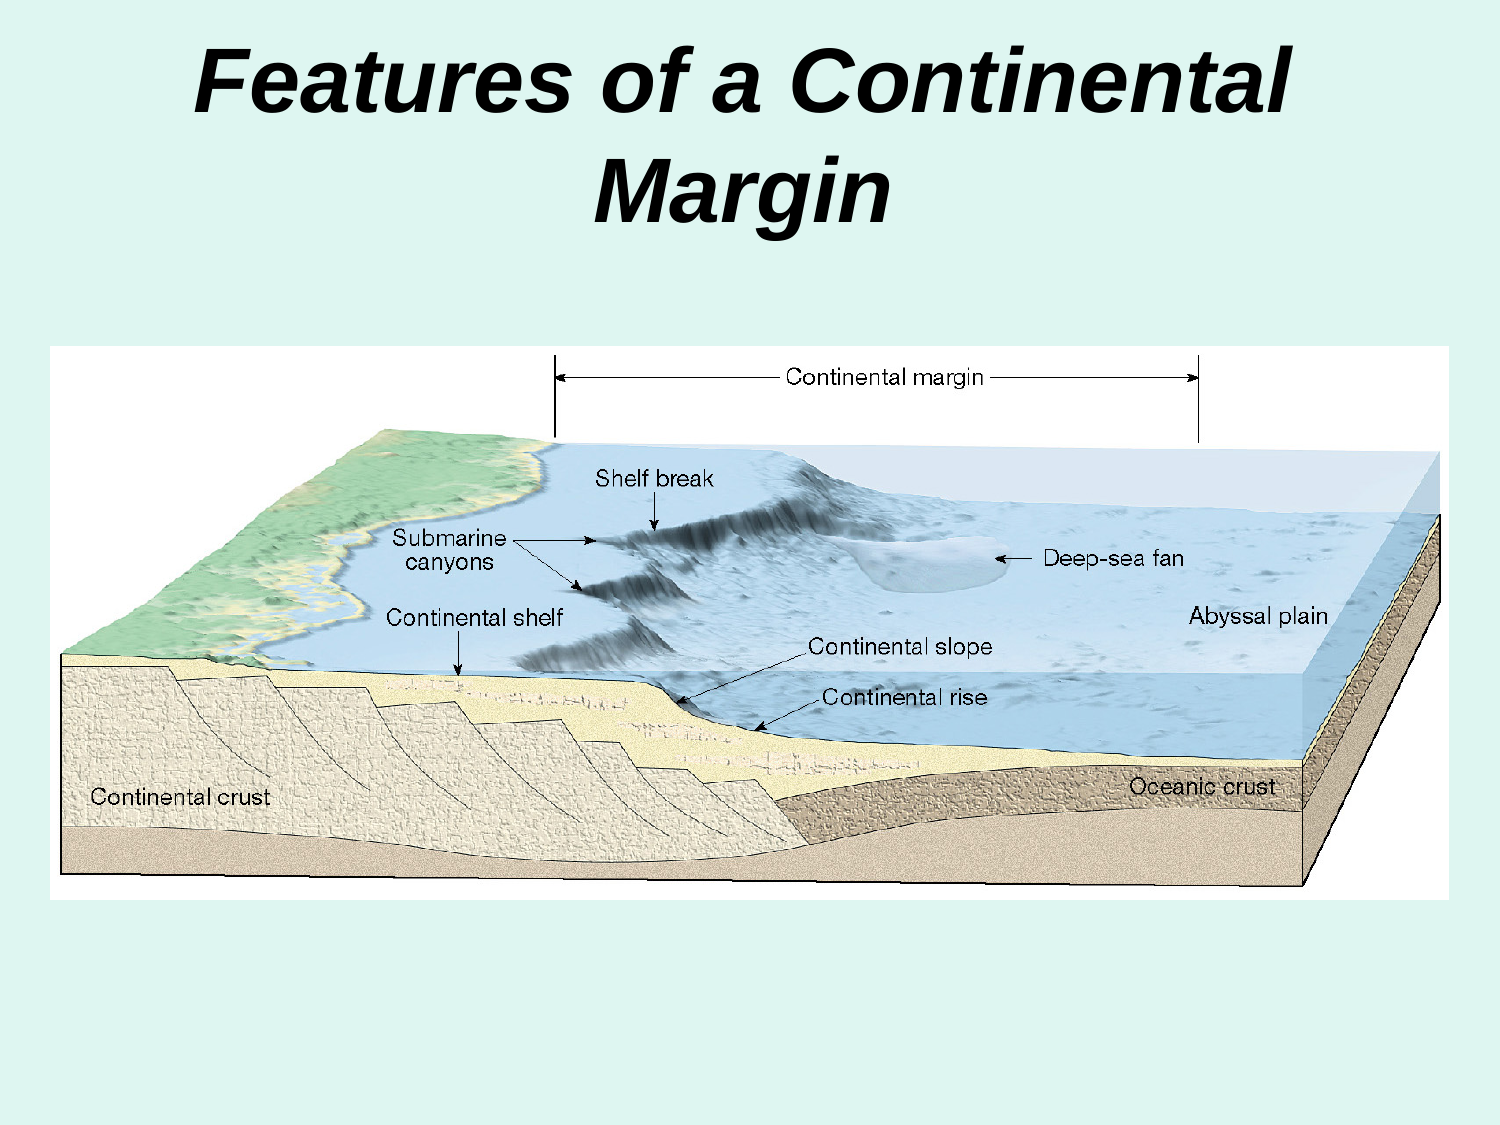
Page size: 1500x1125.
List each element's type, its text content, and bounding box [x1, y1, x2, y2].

picture [49, 346, 1449, 901]
title Features of a Continental Margin [24, 37, 1463, 226]
